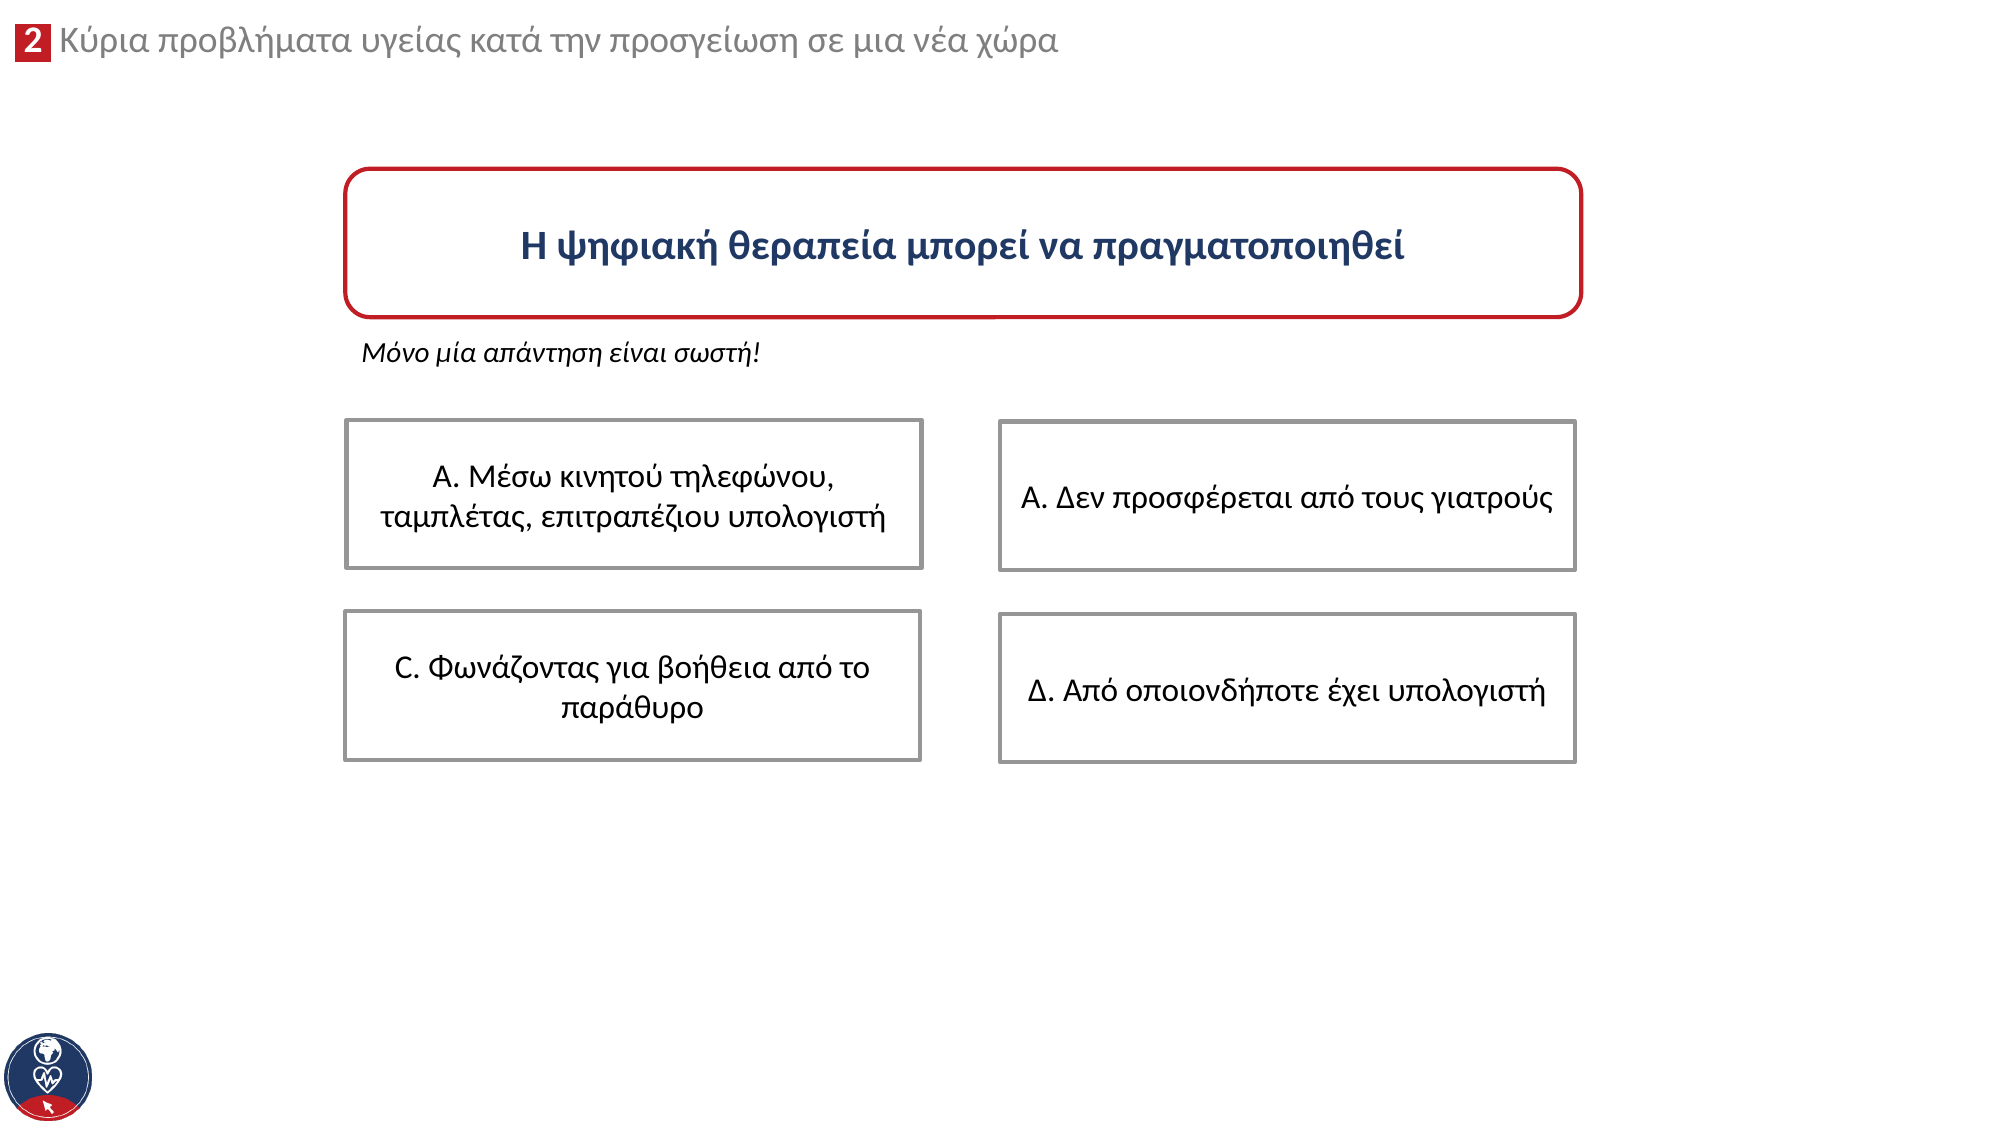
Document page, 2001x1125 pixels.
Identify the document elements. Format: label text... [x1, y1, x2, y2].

picture [4, 1033, 92, 1121]
text_box Α. Δεν προσφέρεται από τους γιατρούς [999, 421, 1575, 570]
text_box Μόνο μία απάντηση είναι σωστή! [346, 325, 778, 376]
text_box Η ψηφιακή θεραπεία μπορεί να πραγματοποιηθεί [345, 168, 1582, 318]
text_box C. Φωνάζοντας για βοήθεια από το παράθυρο [345, 611, 921, 760]
text_box Δ. Από οποιονδήποτε έχει υπολογιστή [999, 613, 1575, 763]
text_box Α. Μέσω κινητού τηλεφώνου, ταμπλέτας, επιτραπέζιου υπολογιστή [346, 419, 922, 569]
